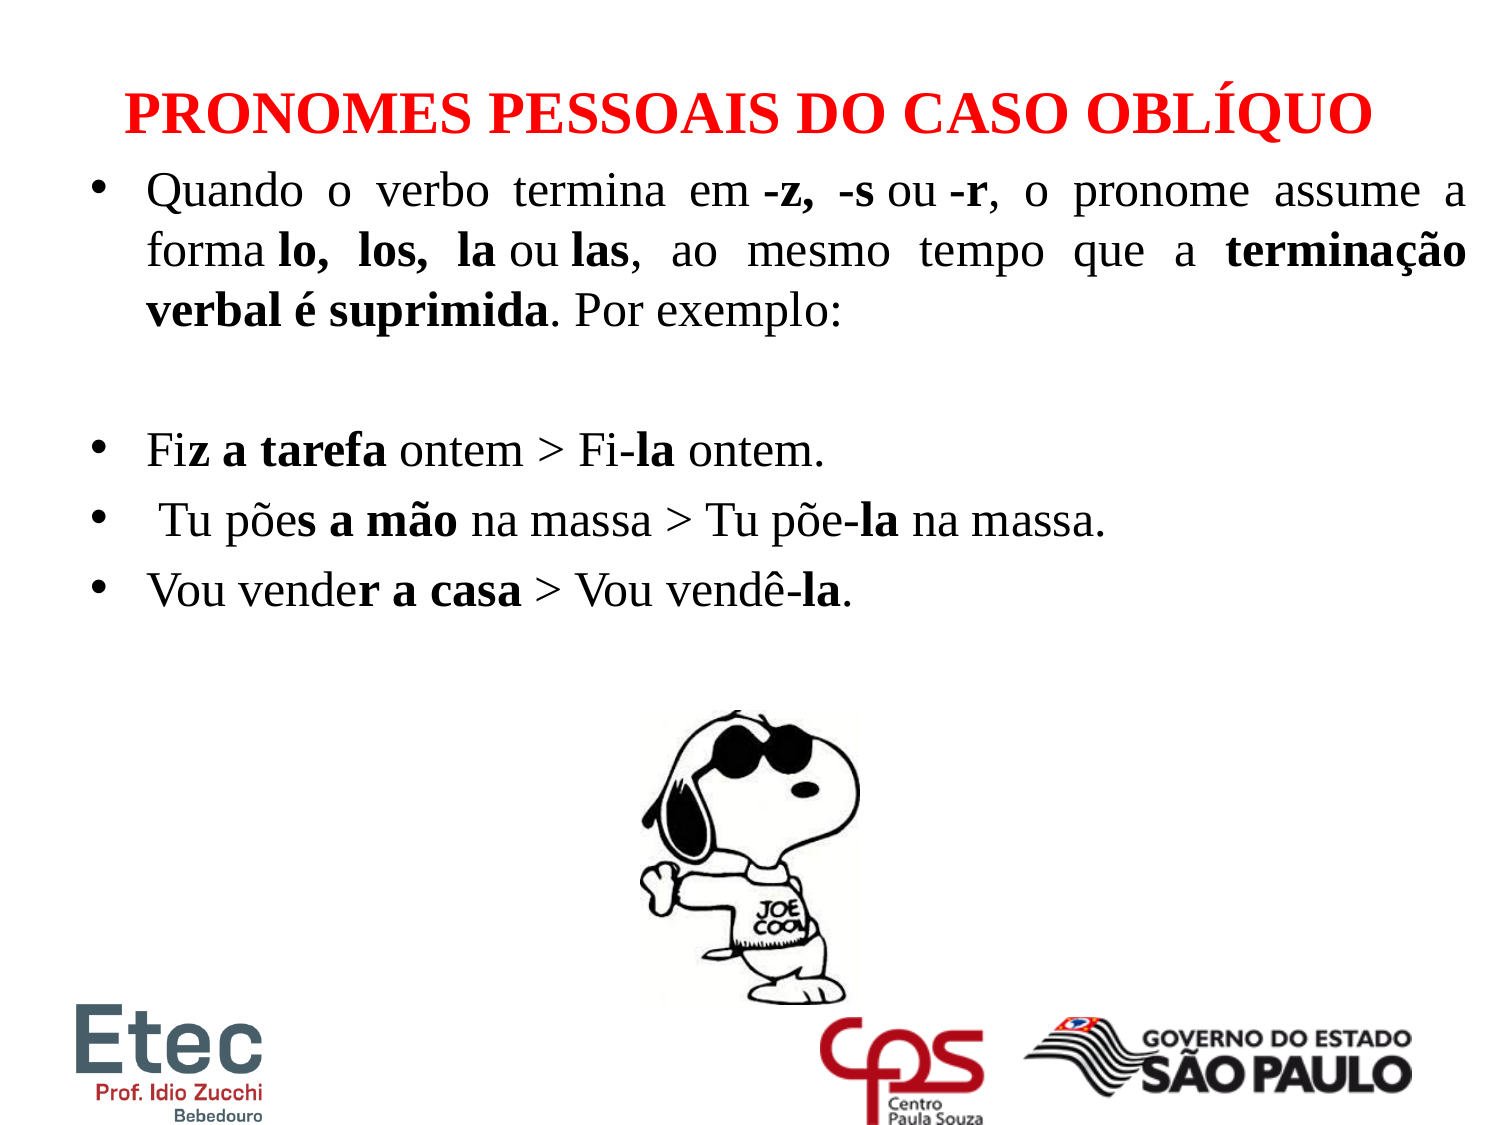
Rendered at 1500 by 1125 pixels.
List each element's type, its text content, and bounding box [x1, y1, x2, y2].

text_box [734, 165, 766, 286]
picture [76, 1004, 262, 1122]
list Quando o verbo termina em -z, -s ou -r, o pronome assume a forma lo, los, la ou las, ao mesmo tempo que a terminação verbal é suprimida. Por exemplo: Fiz a tarefa ontem > Fi-la ontem. Tu pões a mão na massa > Tu põe-la na massa. Vou vender a casa > Vou vendê-la. [75, 149, 1483, 1018]
title PRONOMES PESSOAIS DO CASO OBLÍQUO [75, 45, 1425, 149]
text_box [708, 102, 792, 133]
picture [639, 710, 861, 1005]
picture [820, 1016, 1412, 1125]
